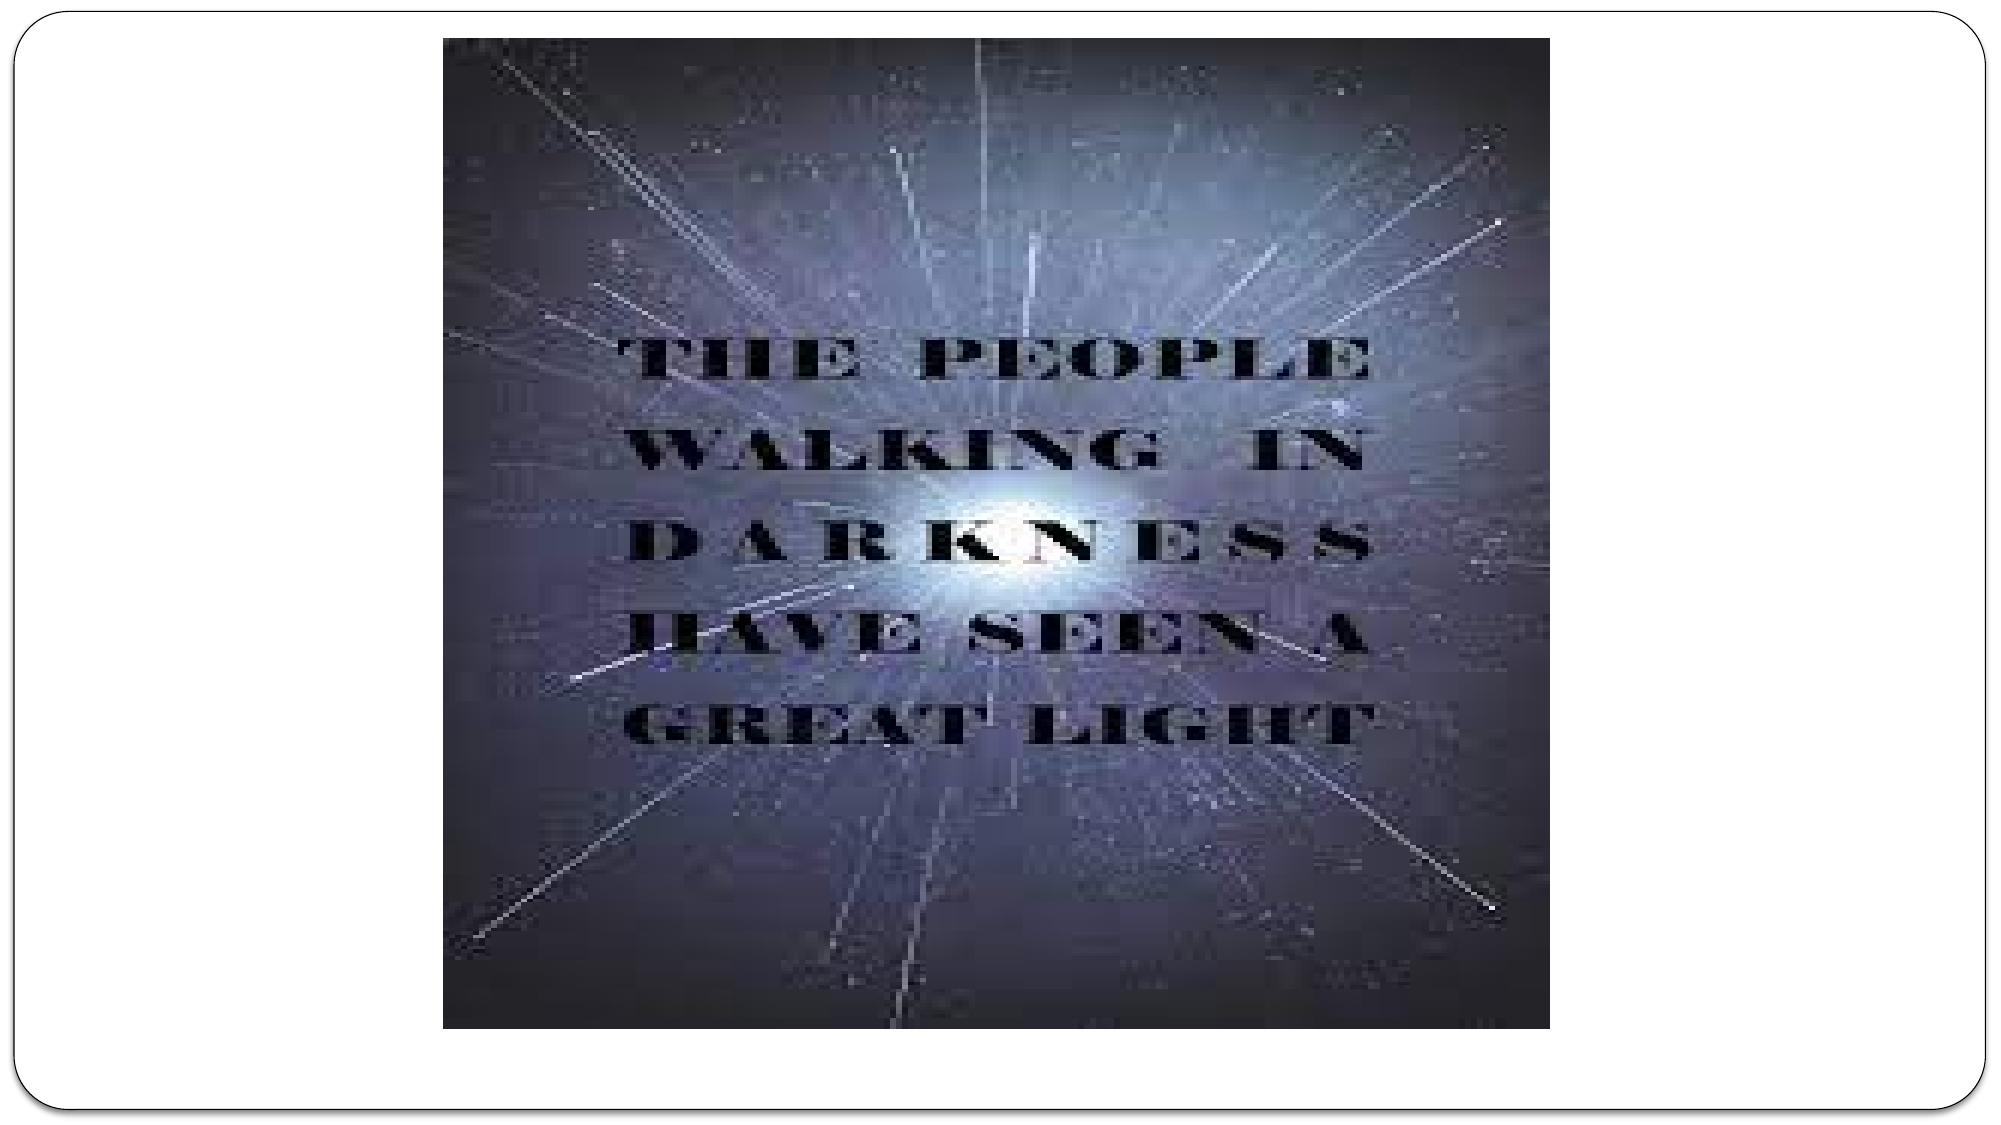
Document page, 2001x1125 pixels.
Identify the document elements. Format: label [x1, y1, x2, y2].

list [443, 38, 1550, 1029]
